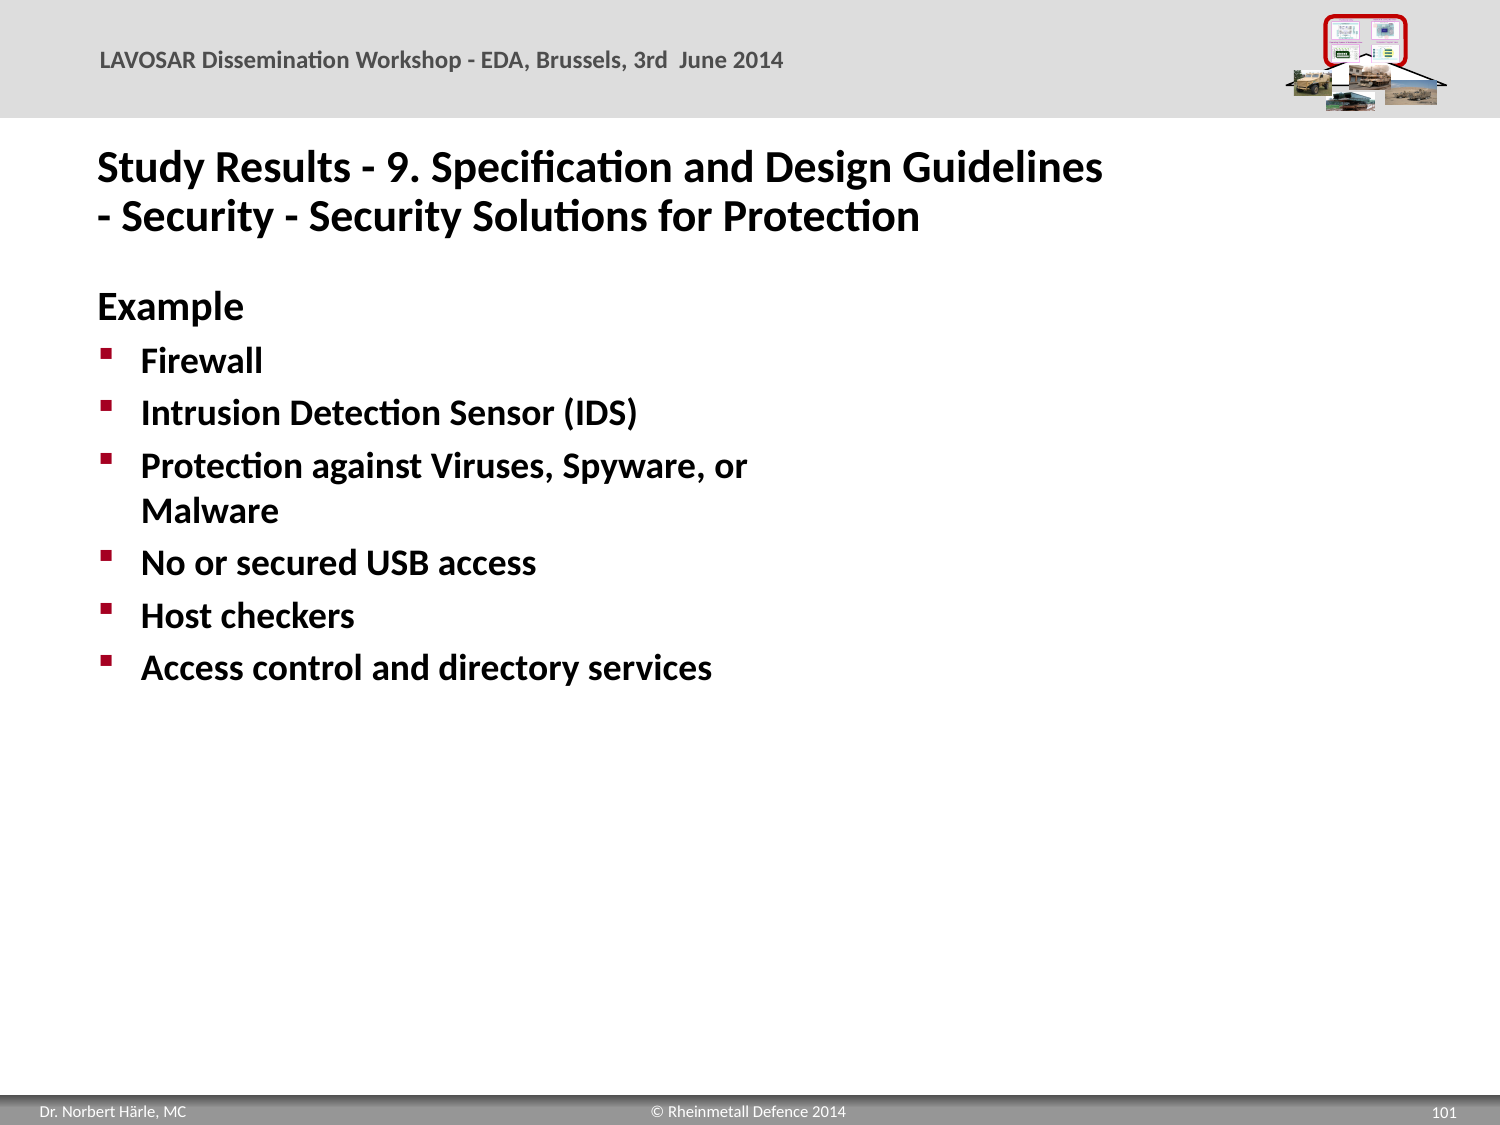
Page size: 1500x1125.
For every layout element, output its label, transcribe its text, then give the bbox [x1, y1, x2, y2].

list Example Firewall Intrusion Detection Sensor (IDS) Protection against Viruses, Spyware, or Malware No or secured USB access Host checkers Access control and directory services [97, 278, 857, 1095]
slide_number 101 [1122, 1094, 1473, 1118]
picture [1293, 70, 1375, 111]
title Study Results - 9. Specification and Design Guidelines - Security - Security Solutions for Protection [96, 123, 1471, 242]
picture [1324, 12, 1437, 105]
